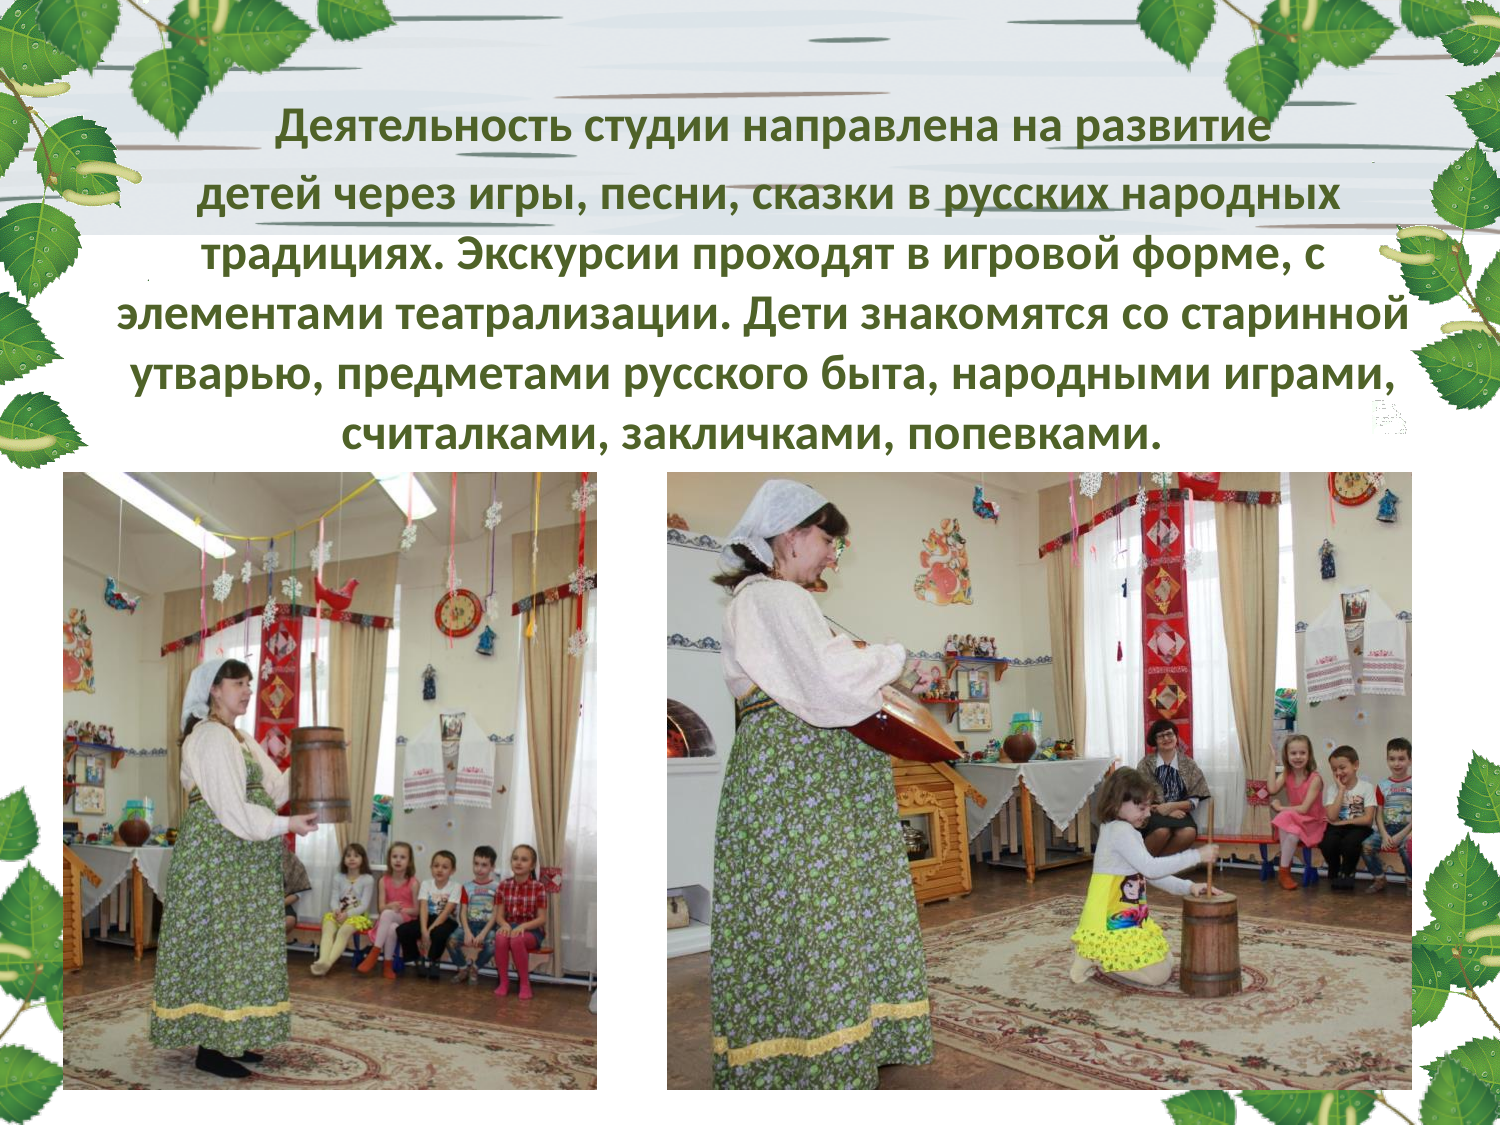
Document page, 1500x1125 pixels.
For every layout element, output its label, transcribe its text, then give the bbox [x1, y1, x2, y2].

picture [0, 0, 1500, 469]
picture [0, 471, 597, 1125]
picture [666, 471, 1500, 1125]
title Деятельность студии направлена на развитие детей через игры, песни, сказки в русских народных традициях. Экскурсии проходят в игровой форме, с элементами театрализации. Дети знакомятся со старинной утварью, предметами русского быта, народными играми, считалками, закличками, попевками. [88, 160, 1439, 349]
